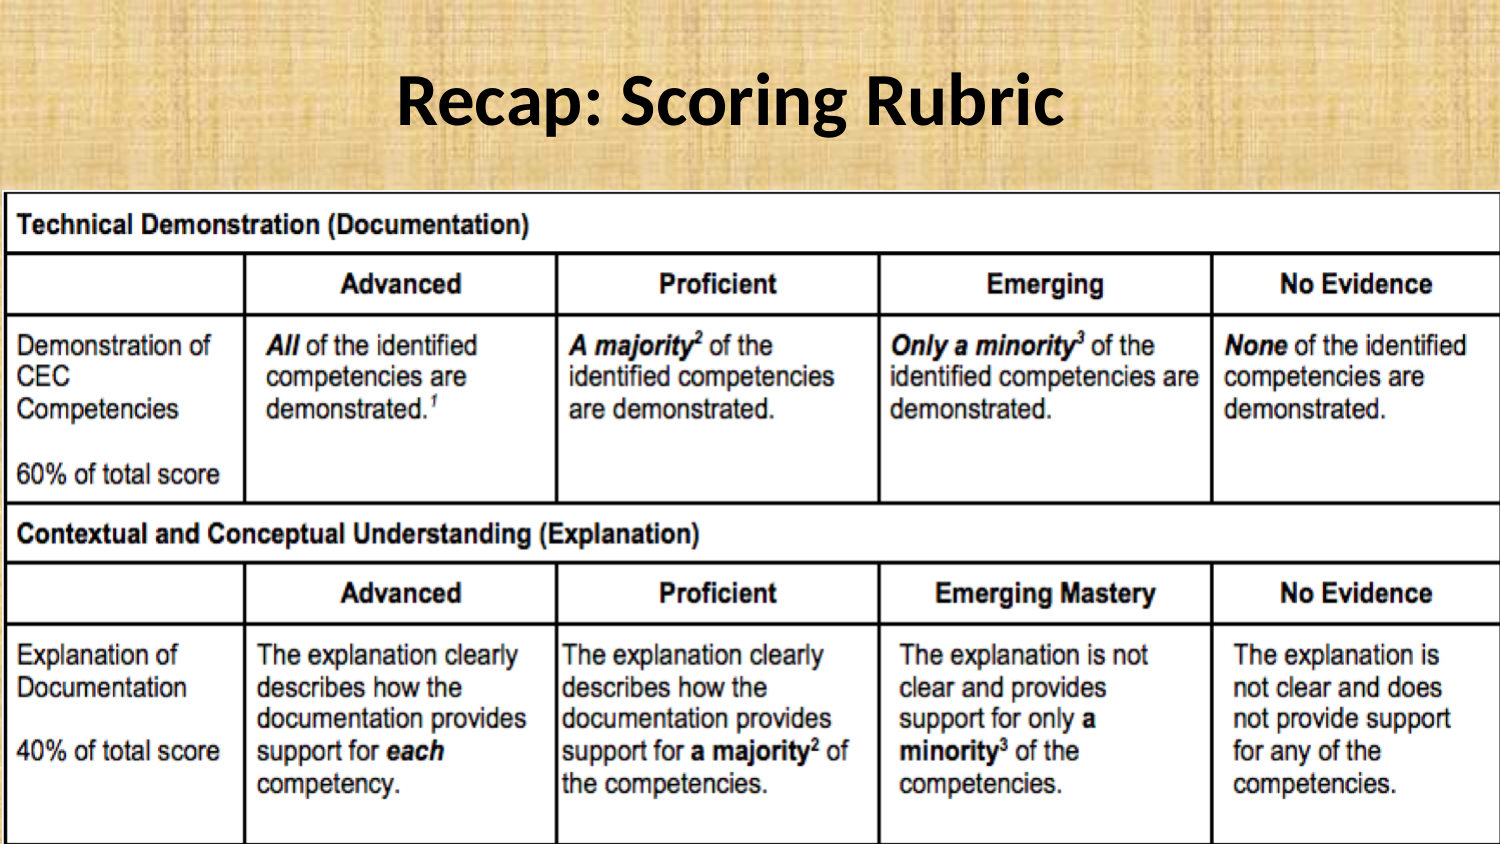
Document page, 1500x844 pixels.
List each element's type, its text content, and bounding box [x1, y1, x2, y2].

title Recap: Scoring Rubric [48, 0, 1414, 147]
picture [0, 0, 1500, 844]
